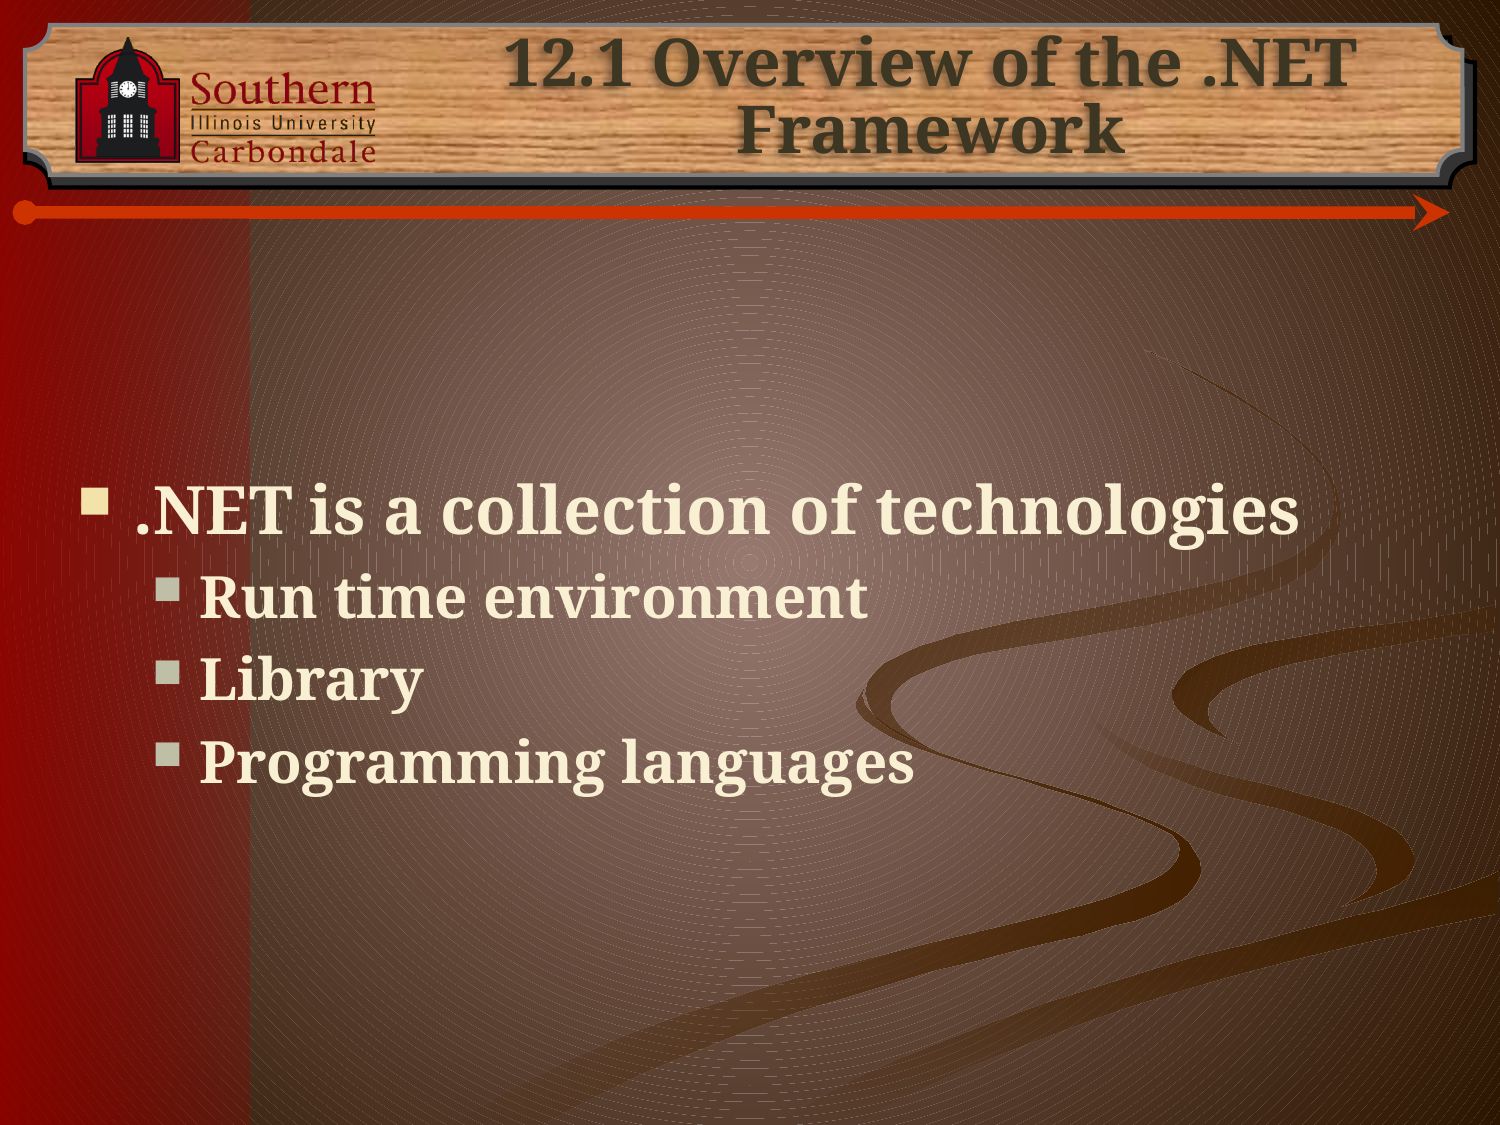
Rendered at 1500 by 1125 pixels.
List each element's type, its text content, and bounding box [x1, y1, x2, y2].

picture [28, 28, 399, 172]
list .NET is a collection of technologies Run time environment Library Programming languages [62, 224, 1438, 1038]
title 12.1 Overview of the .NET Framework [399, 24, 1463, 176]
